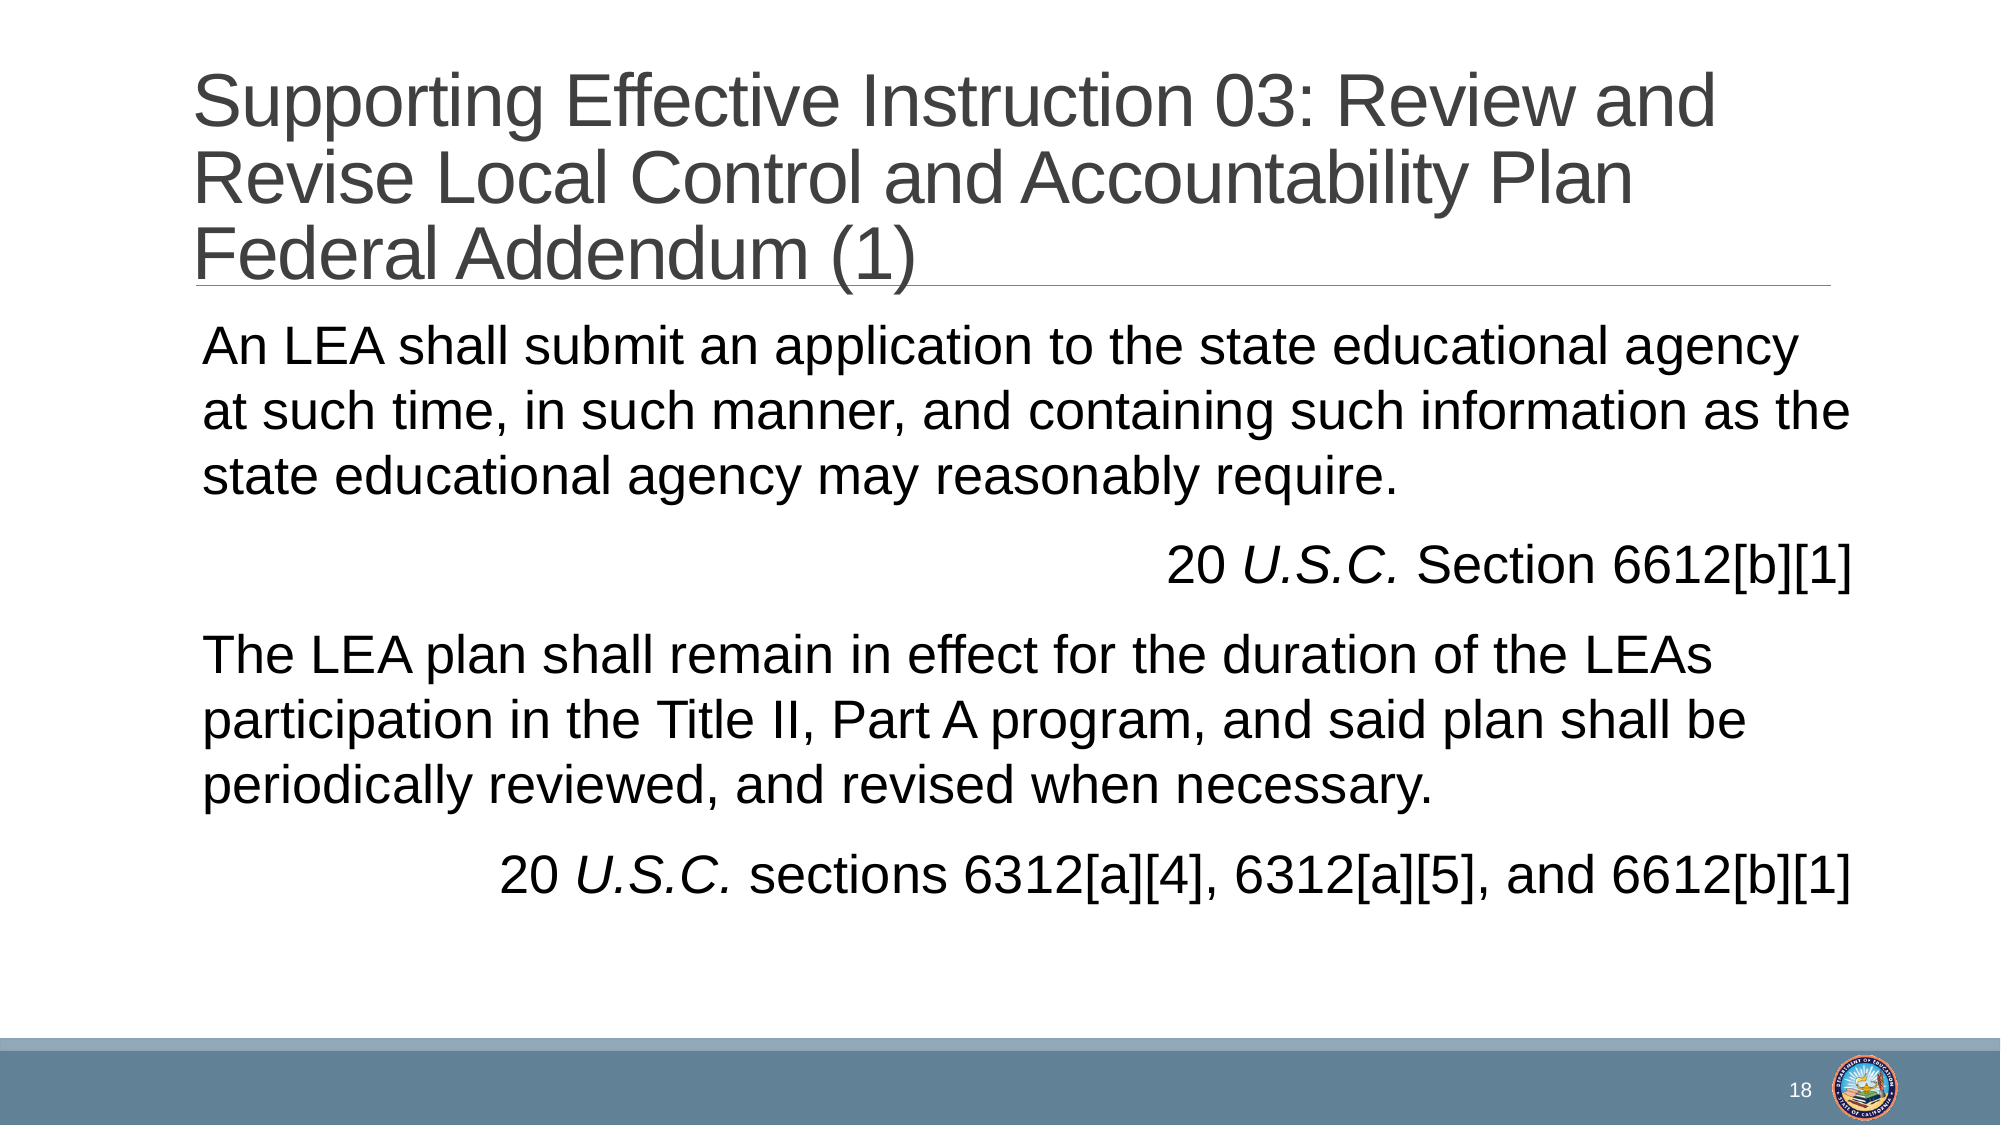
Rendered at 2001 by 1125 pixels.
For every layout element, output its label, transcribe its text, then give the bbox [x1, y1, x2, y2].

list An LEA shall submit an application to the state educational agency at such time, in such manner, and containing such information as the state educational agency may reasonably require. 20 U.S.C. Section 6612[b][1] The LEA plan shall remain in effect for the duration of the LEAs participation in the Title II, Part A program, and said plan shall be periodically reviewed, and revised when necessary. 20 U.S.C. sections 6312[a][4], 6312[a][5], and 6612[b][1] [194, 302, 1862, 1008]
slide_number 18 [1611, 1059, 1828, 1119]
picture [1832, 1055, 1899, 1122]
title Supporting Effective Instruction 03: Review and Revise Local Control and Accountability Plan Federal Addendum (1) [177, 64, 1879, 303]
